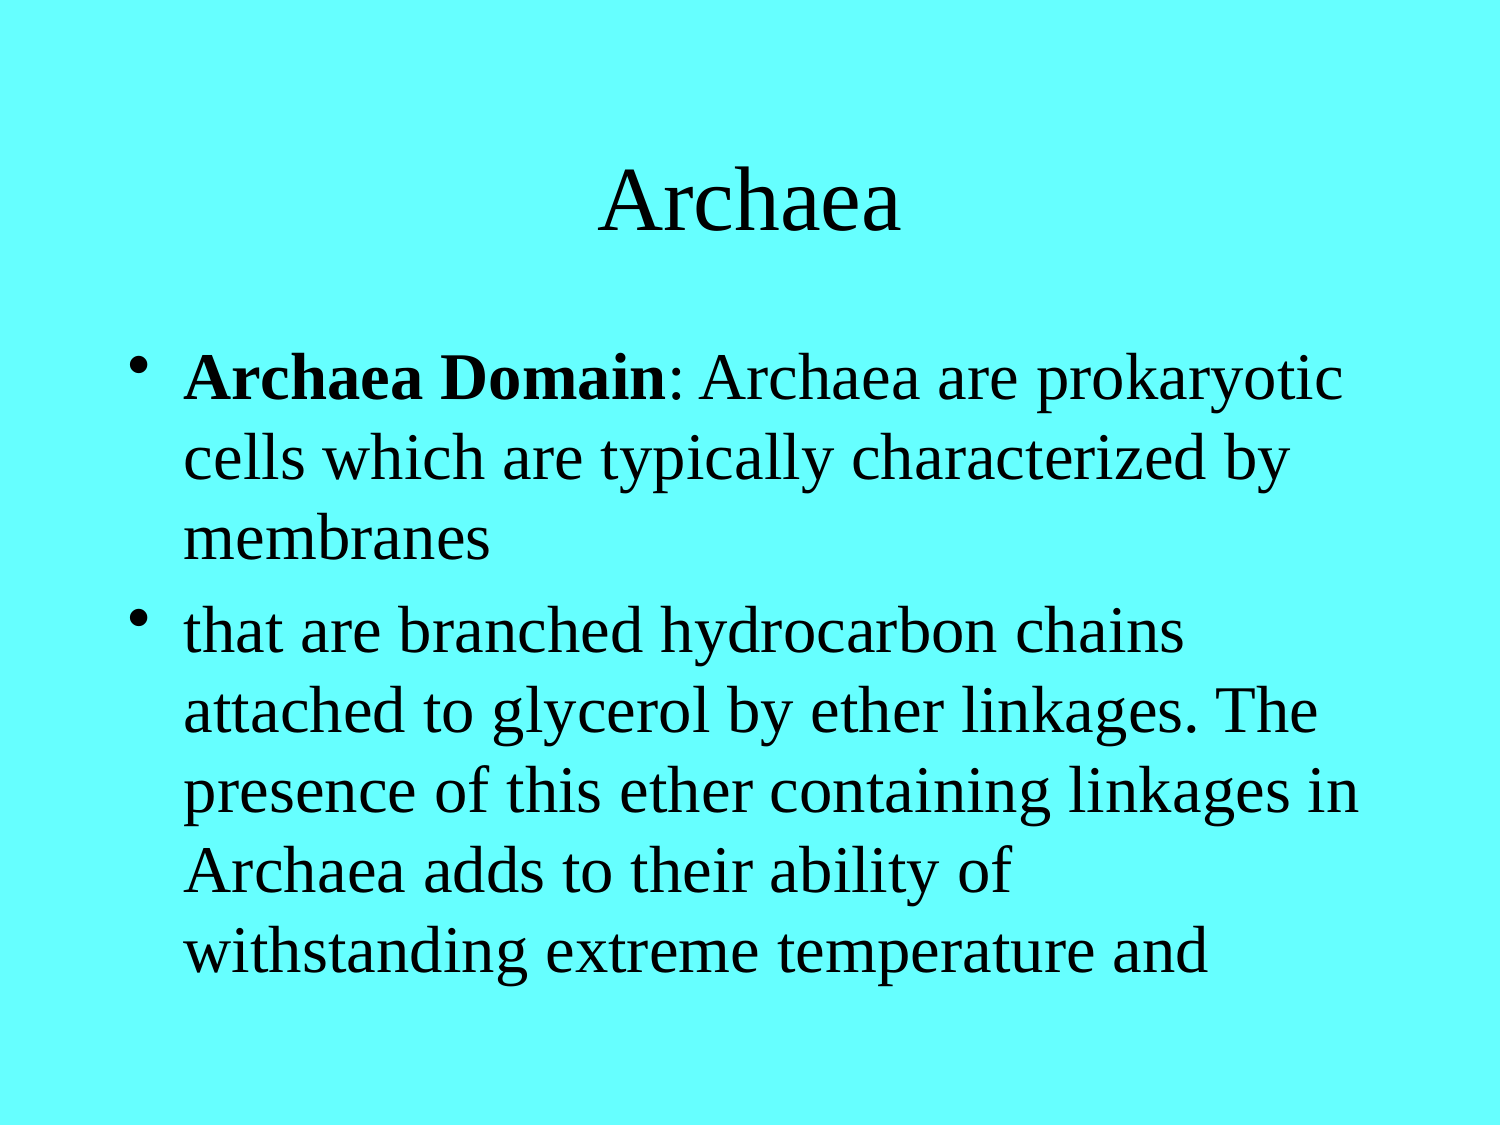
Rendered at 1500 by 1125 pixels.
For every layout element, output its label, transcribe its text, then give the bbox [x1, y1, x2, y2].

title Archaea [112, 99, 1388, 288]
list Archaea Domain: Archaea are prokaryotic cells which are typically characterized by membranes that are branched hydrocarbon chains attached to glycerol by ether linkages. The presence of this ether containing linkages in Archaea adds to their ability of withstanding extreme temperature and [112, 324, 1388, 1000]
